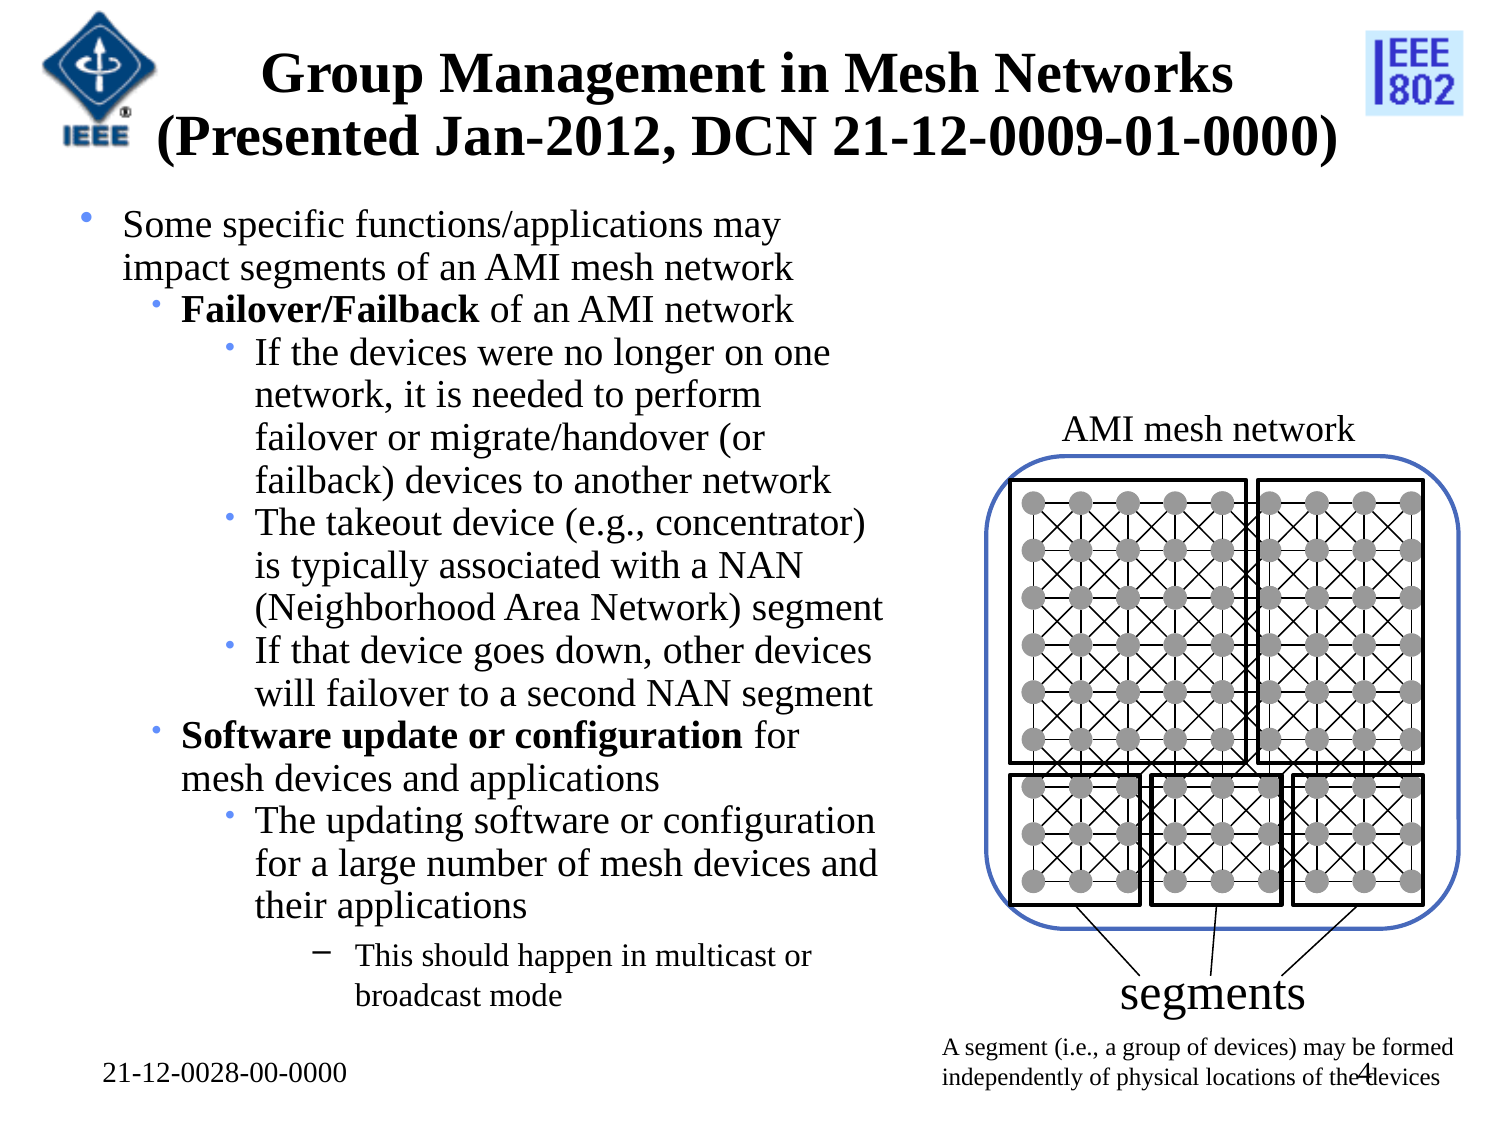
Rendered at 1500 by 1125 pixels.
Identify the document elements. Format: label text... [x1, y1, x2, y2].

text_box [1021, 774, 1114, 894]
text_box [1210, 491, 1302, 584]
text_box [1210, 904, 1217, 977]
title Group Management in Mesh Networks (Presented Jan-2012, DCN 21-12-0009-01-0000) [68, 36, 1427, 174]
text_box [1281, 904, 1359, 977]
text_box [1115, 680, 1208, 773]
slide_number 4 [1274, 1049, 1388, 1113]
list Some specific functions/applications may impact segments of an AMI mesh network Failover/Failback of an AMI network If the devices were no longer on one network, it is needed to perform failover or migrate/handover (or failback) devices to another network The takeout device (e.g., concentrator) is typically associated with a NAN (Neighborhood Area Network) segment If that device goes down, other devices will failover to a second NAN segment Software update or configuration for mesh devices and applications The updating software or configuration for a large number of mesh devices and their applications This should happen in multicast or broadcast mode [64, 195, 905, 1071]
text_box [1304, 774, 1424, 894]
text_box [1115, 585, 1209, 678]
text_box [984, 454, 1461, 931]
footer 21-12-0028-00-0000 [62, 1049, 388, 1097]
text_box [1256, 478, 1425, 490]
picture [1351, 12, 1475, 141]
picture [37, 9, 162, 150]
text_box A segment (i.e., a group of devices) may be formed independently of physical locations of the devices [927, 1023, 1495, 1098]
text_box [1074, 904, 1140, 977]
text_box segments [1105, 952, 1322, 1023]
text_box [1210, 680, 1302, 773]
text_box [1021, 680, 1113, 774]
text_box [1115, 491, 1208, 584]
text_box [1149, 902, 1209, 907]
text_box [1304, 585, 1424, 679]
text_box [1008, 773, 1074, 907]
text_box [1210, 774, 1303, 894]
text_box [1358, 901, 1425, 907]
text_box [1210, 585, 1303, 678]
text_box [1008, 478, 1248, 765]
text_box [1218, 902, 1281, 907]
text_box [1021, 585, 1114, 679]
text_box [1304, 491, 1424, 585]
text_box AMI mesh network [1046, 397, 1371, 457]
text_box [1304, 680, 1424, 774]
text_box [1021, 491, 1113, 585]
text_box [1115, 774, 1209, 894]
